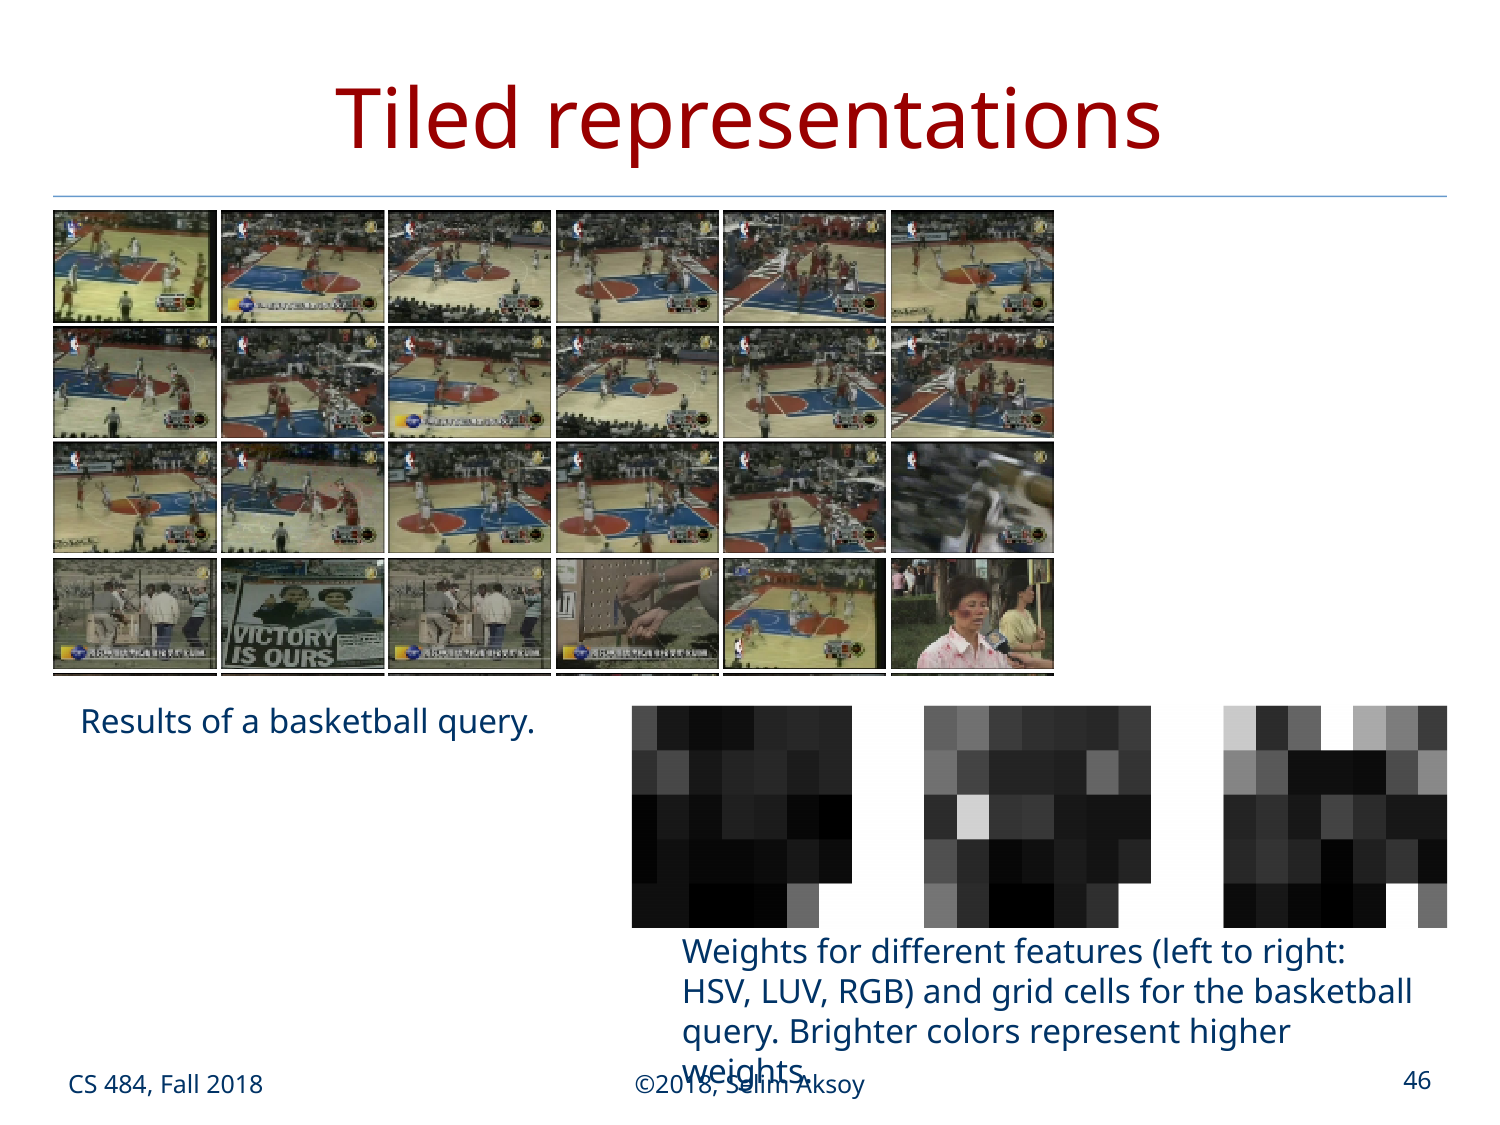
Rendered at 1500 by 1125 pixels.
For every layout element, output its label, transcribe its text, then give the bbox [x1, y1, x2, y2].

text_box Weights for different features (left to right: HSV, LUV, RGB) and grid cells for the basketball query. Brighter colors represent higher weights. [667, 937, 1436, 1098]
footer ©2018, Selim Aksoy [511, 1052, 988, 1107]
picture [631, 703, 1448, 929]
picture [52, 207, 1058, 676]
text_box Results of a basketball query. [65, 692, 551, 747]
slide_number 46 [1134, 1052, 1448, 1107]
slide_number CS 484, Fall 2018 [52, 1052, 366, 1107]
title Tiled representations [53, 31, 1447, 173]
